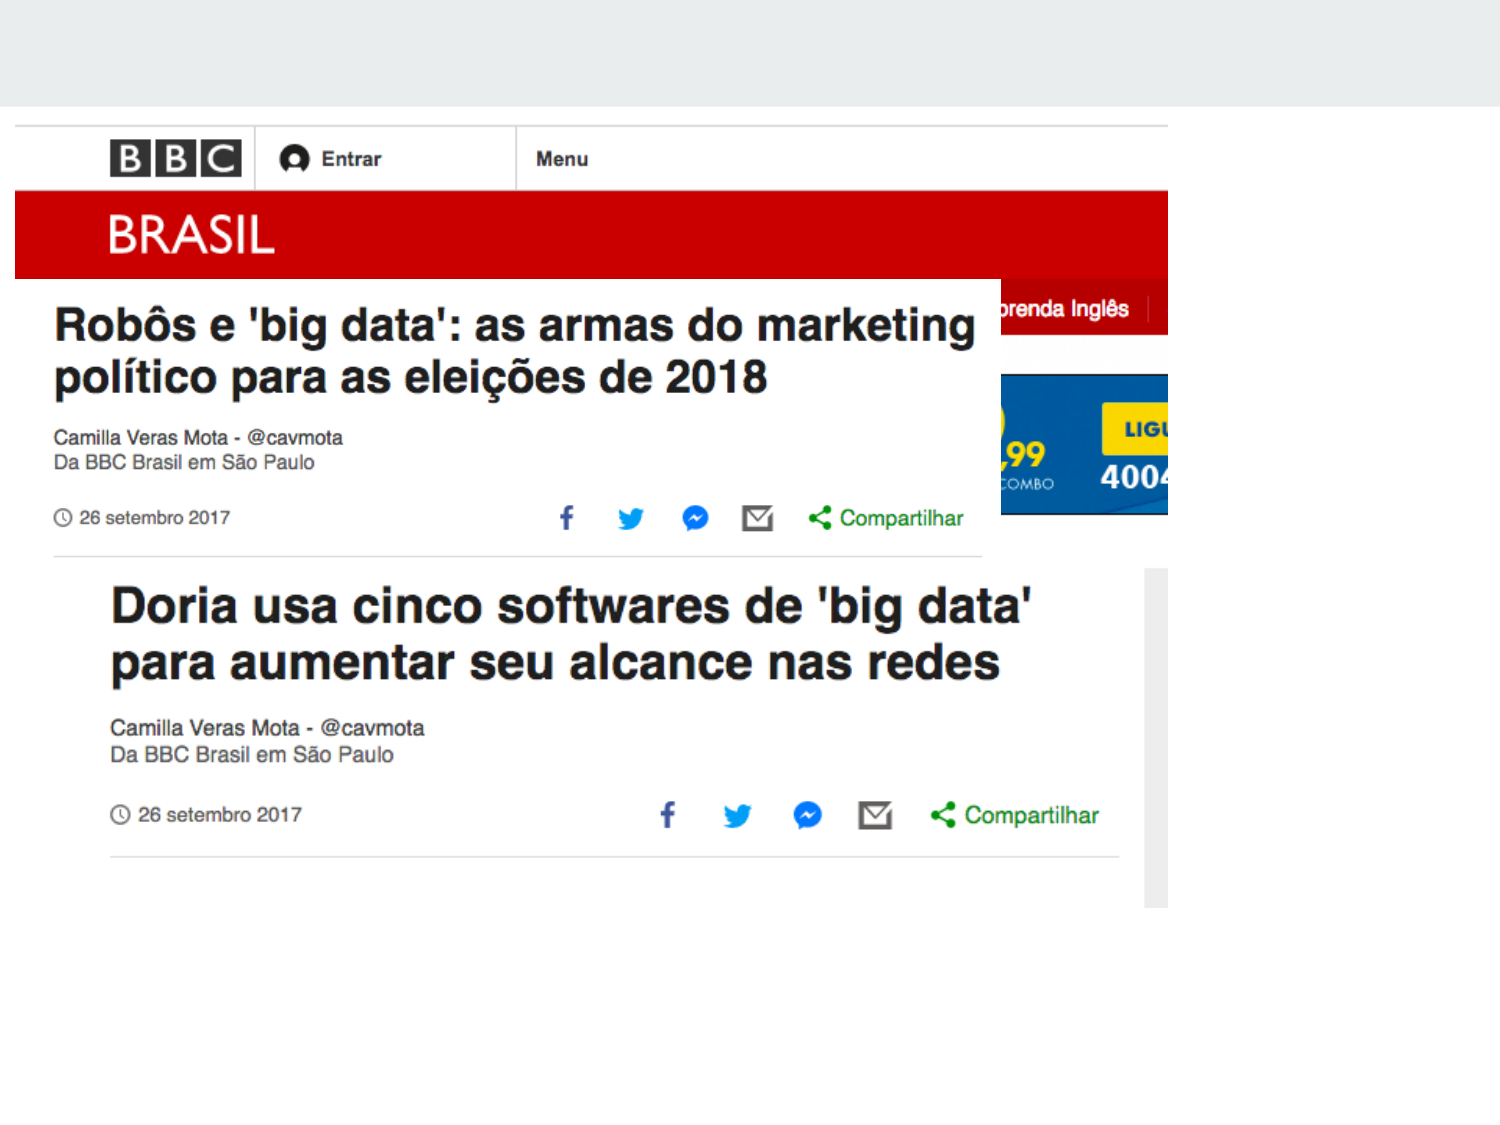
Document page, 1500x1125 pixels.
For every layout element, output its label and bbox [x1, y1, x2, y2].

picture [15, 124, 1168, 908]
